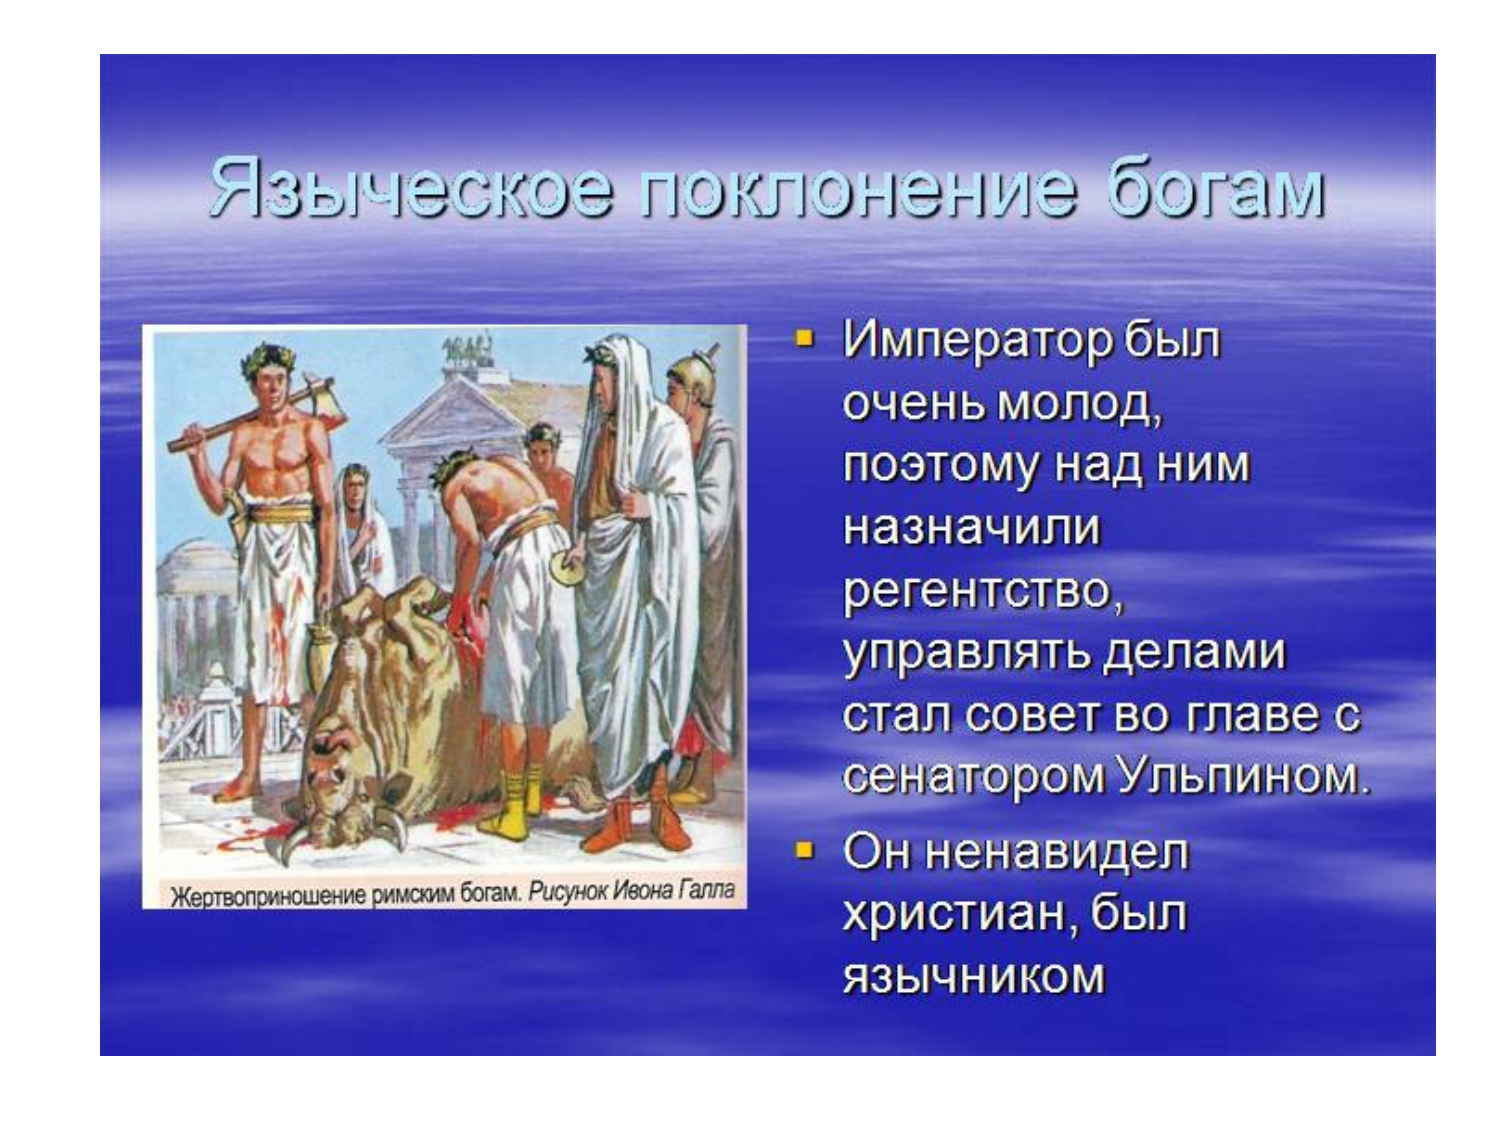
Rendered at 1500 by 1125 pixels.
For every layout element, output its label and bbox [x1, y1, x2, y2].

picture [100, 54, 1436, 1056]
